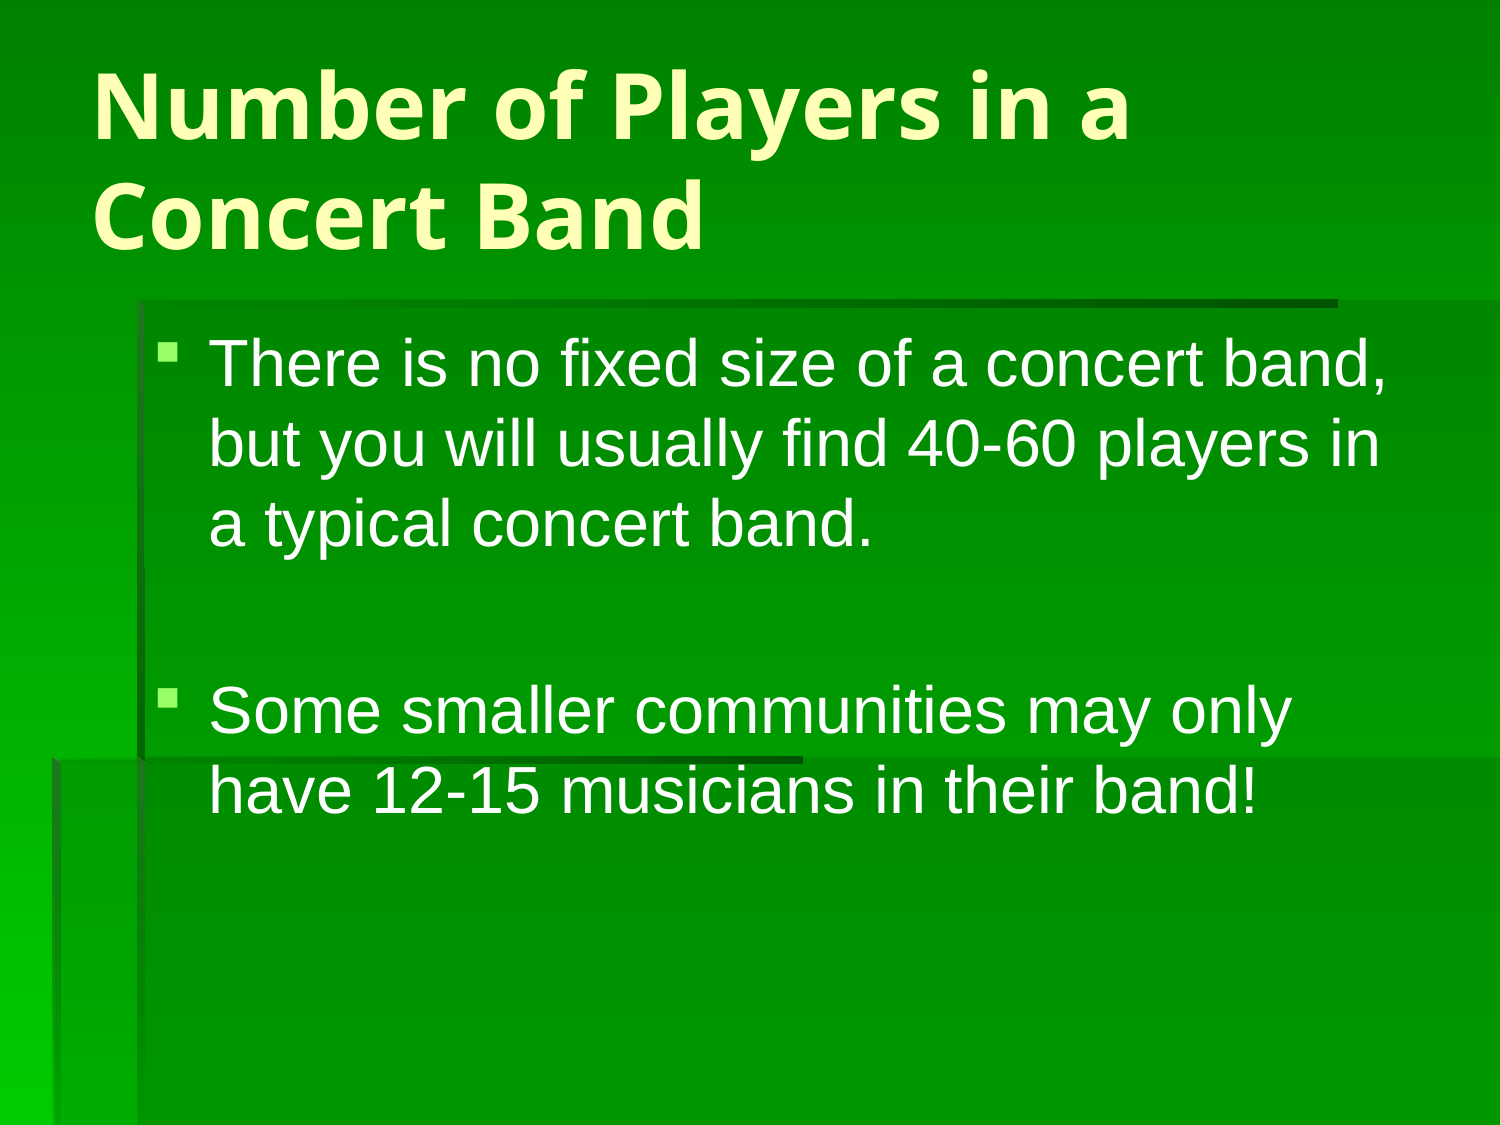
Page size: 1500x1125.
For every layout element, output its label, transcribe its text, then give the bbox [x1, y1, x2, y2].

list There is no fixed size of a concert band, but you will usually find 40-60 players in a typical concert band. Some smaller communities may only have 12-15 musicians in their band! [137, 312, 1452, 1001]
title Number of Players in a Concert Band [74, 39, 1451, 276]
